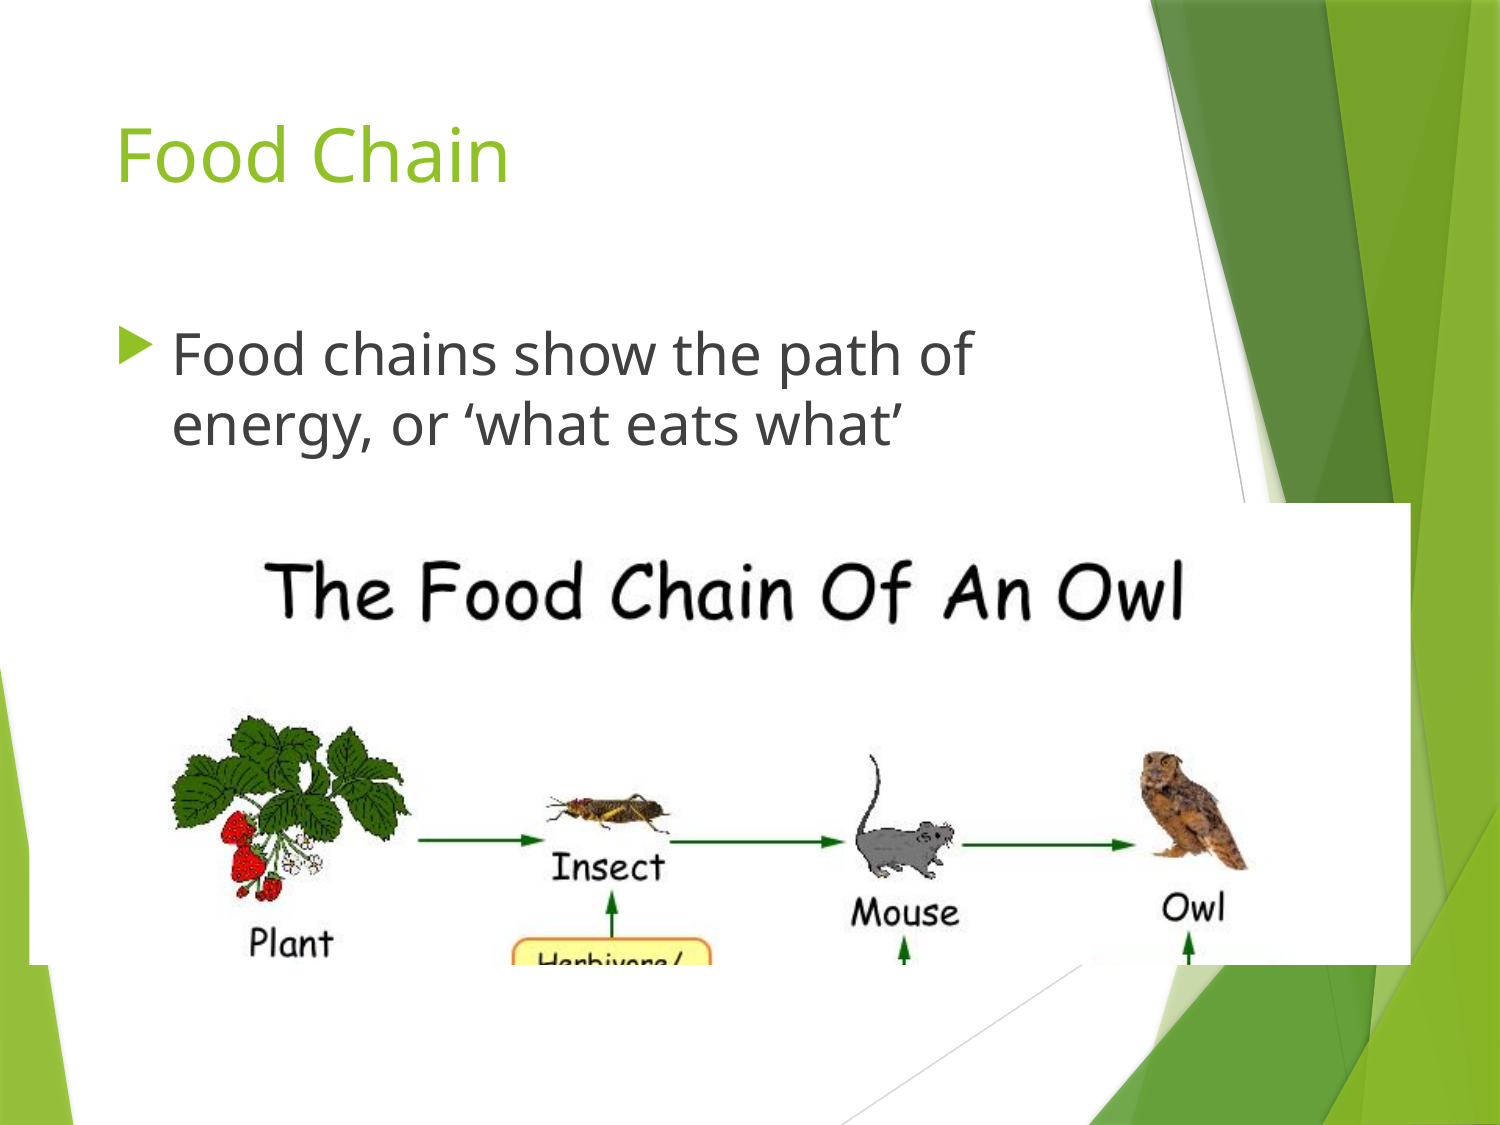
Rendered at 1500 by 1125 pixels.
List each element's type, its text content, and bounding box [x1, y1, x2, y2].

picture [28, 502, 1412, 965]
list Food chains show the path of energy, or ‘what eats what’ [99, 243, 1142, 502]
title Food Chain [99, 99, 1142, 243]
